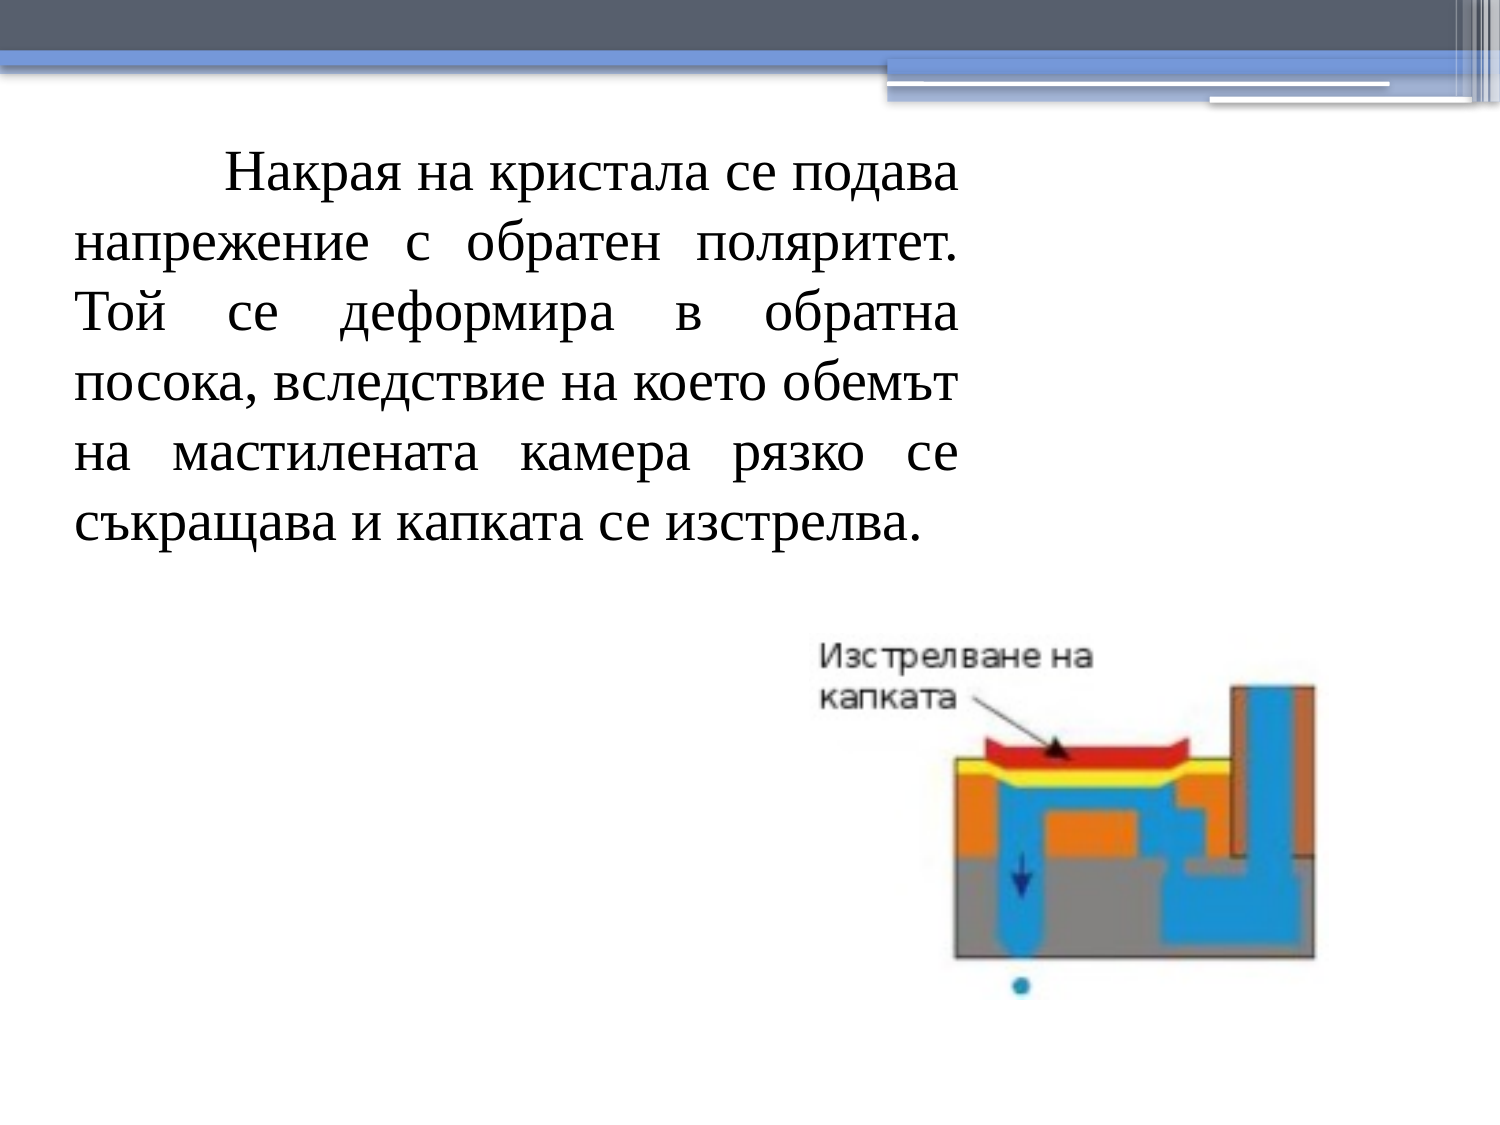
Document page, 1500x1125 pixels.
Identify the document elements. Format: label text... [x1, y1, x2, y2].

picture [808, 633, 1330, 1001]
list Накрая на кристала се подава напрежение с обратен поляритет. Той се деформира в обратна посока, вследствие на което обемът на мастилената камера рязко се съкращава и капката се изстрелва. [0, 54, 975, 752]
